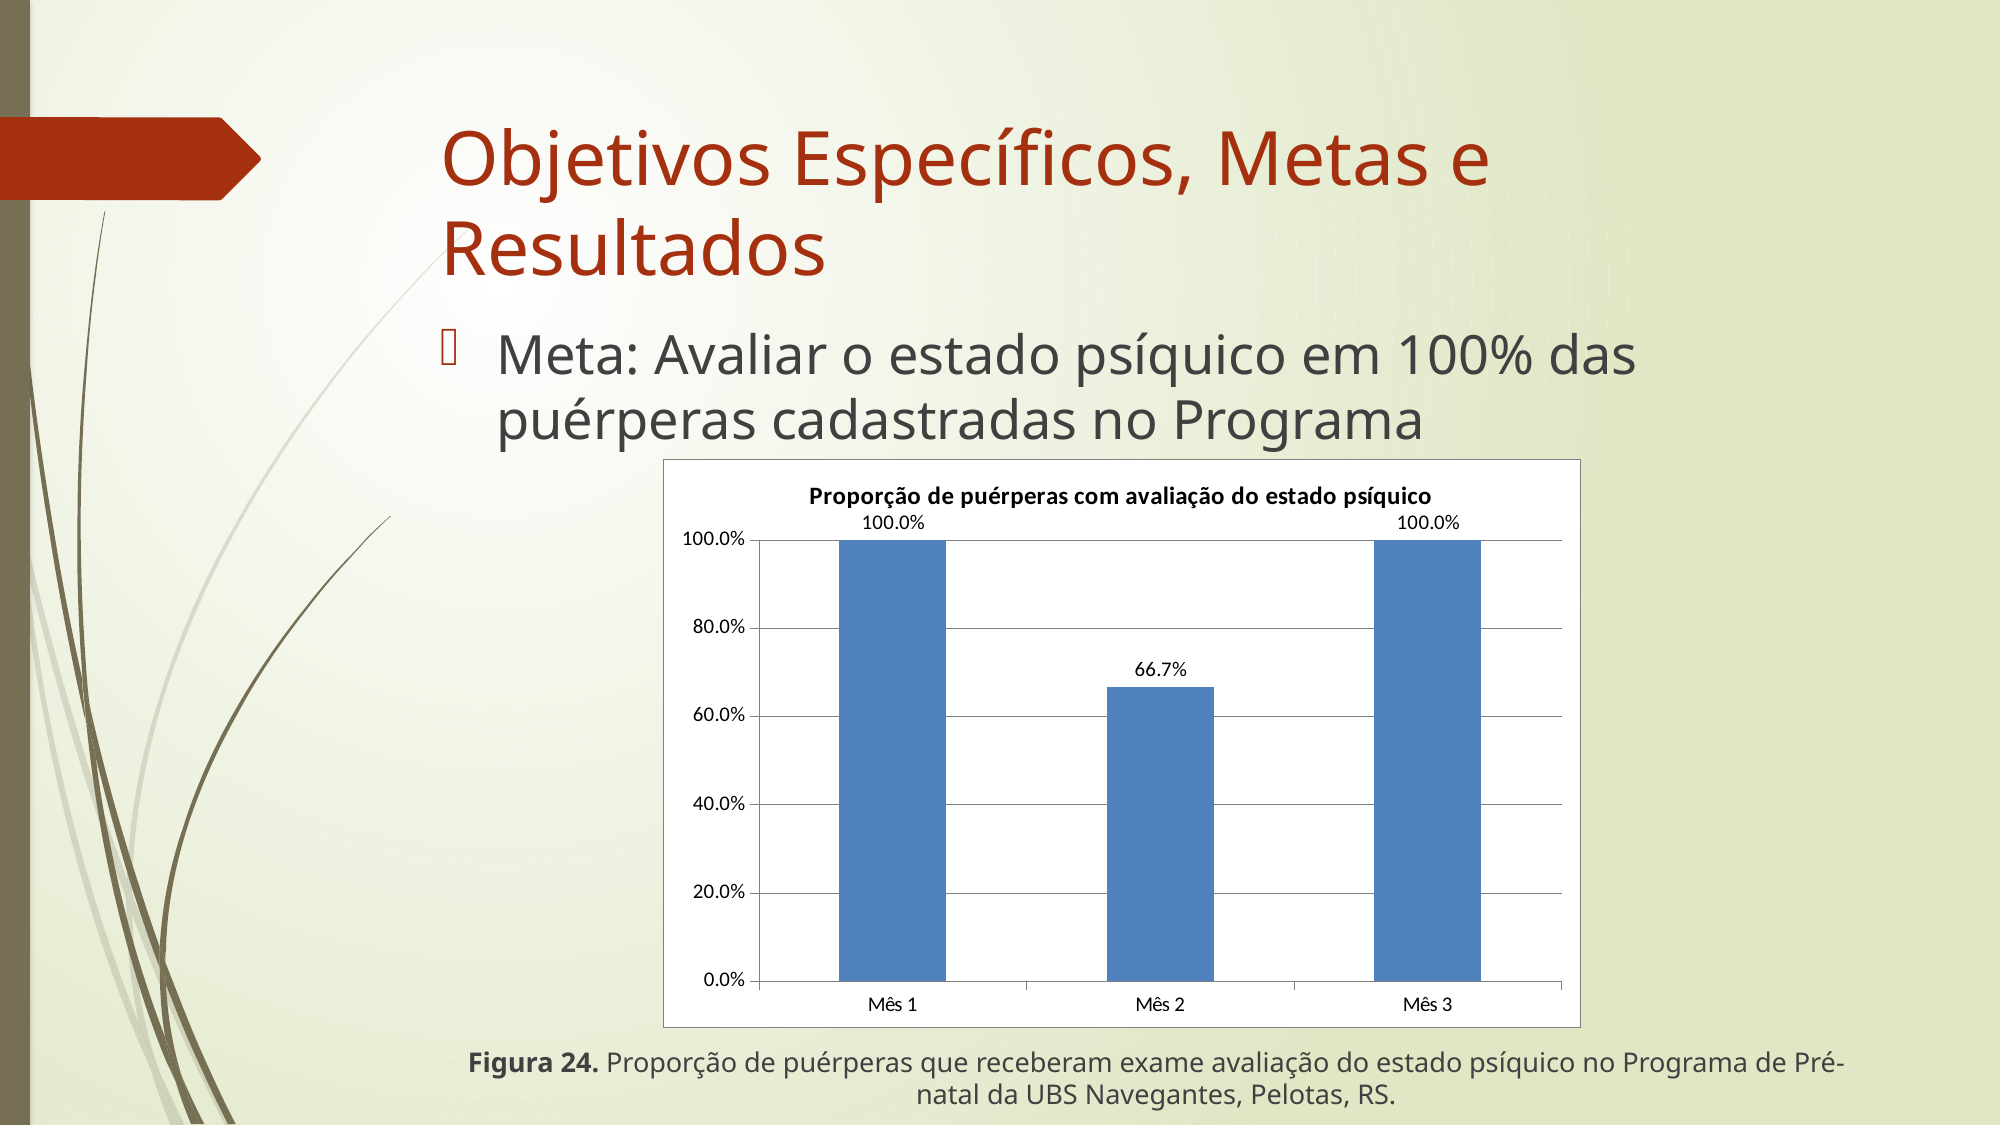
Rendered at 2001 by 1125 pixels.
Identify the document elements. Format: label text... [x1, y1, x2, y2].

list Meta: Avaliar o estado psíquico em 100% das puérperas cadastradas no Programa Figura 24. Proporção de puérperas que receberam exame avaliação do estado psíquico no Programa de Pré-natal da UBS Navegantes, Pelotas, RS. [424, 312, 1888, 1125]
chart [663, 458, 1581, 1028]
title Objetivos Específicos, Metas e Resultados [425, 102, 1888, 312]
